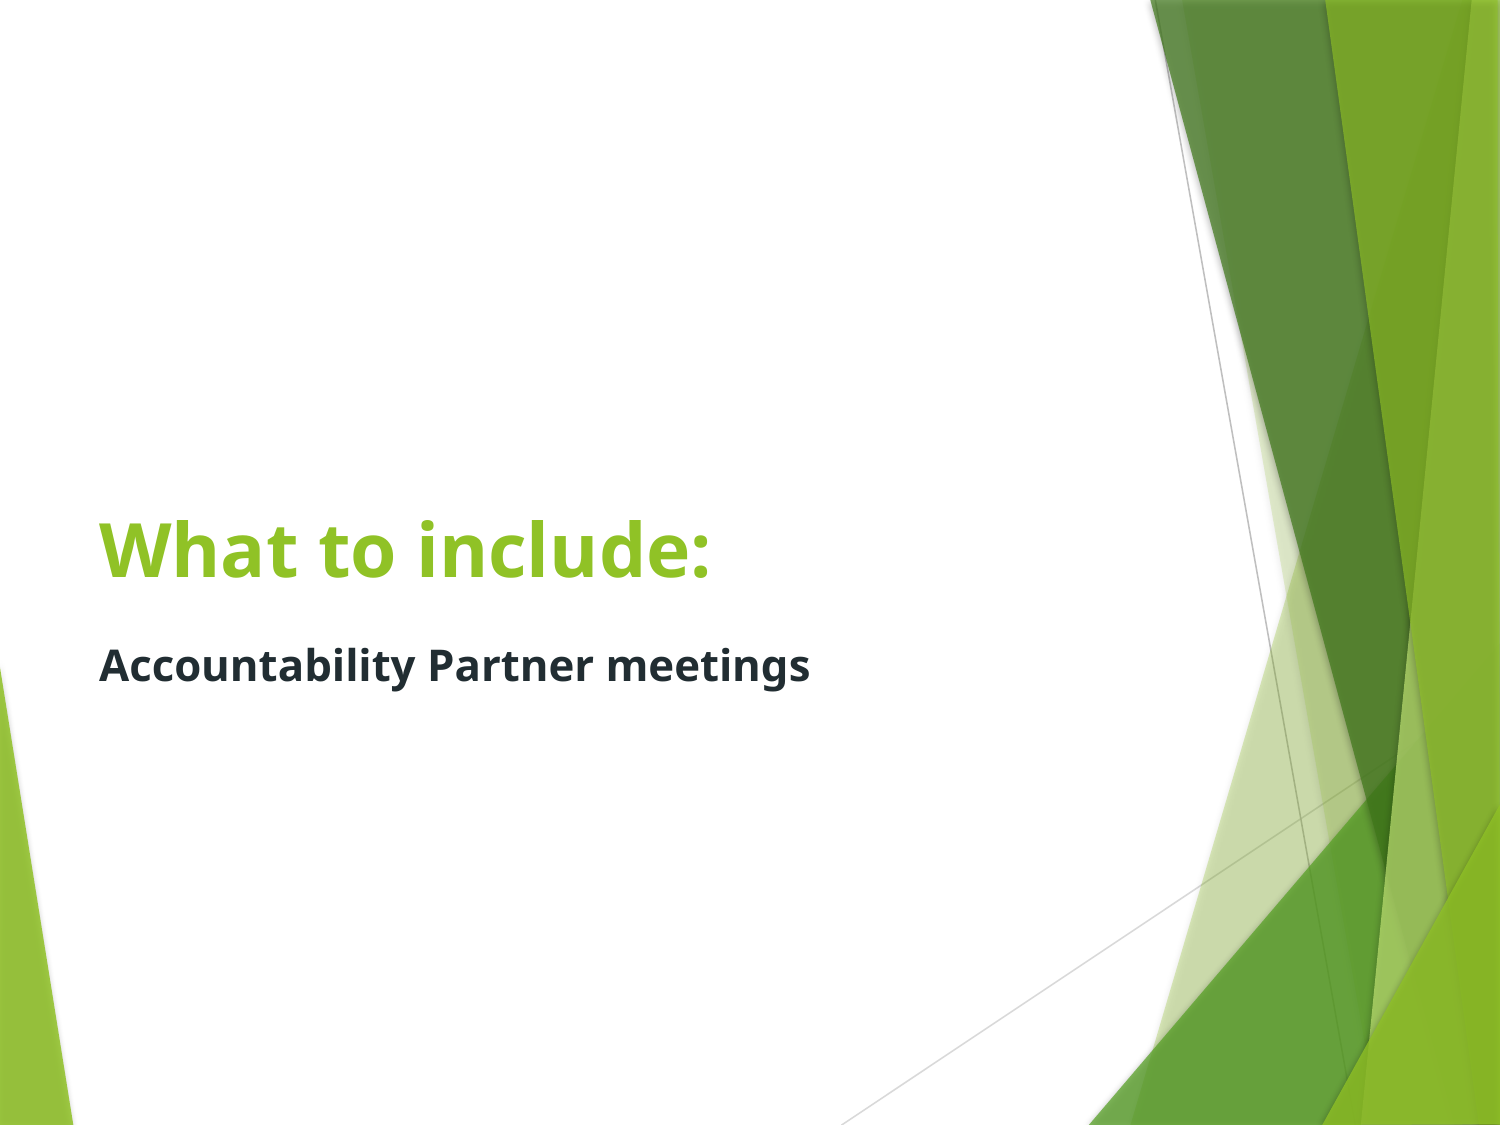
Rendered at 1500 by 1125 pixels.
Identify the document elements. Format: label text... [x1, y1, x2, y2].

list Accountability Partner meetings [84, 630, 872, 950]
title What to include: [84, 112, 1121, 600]
